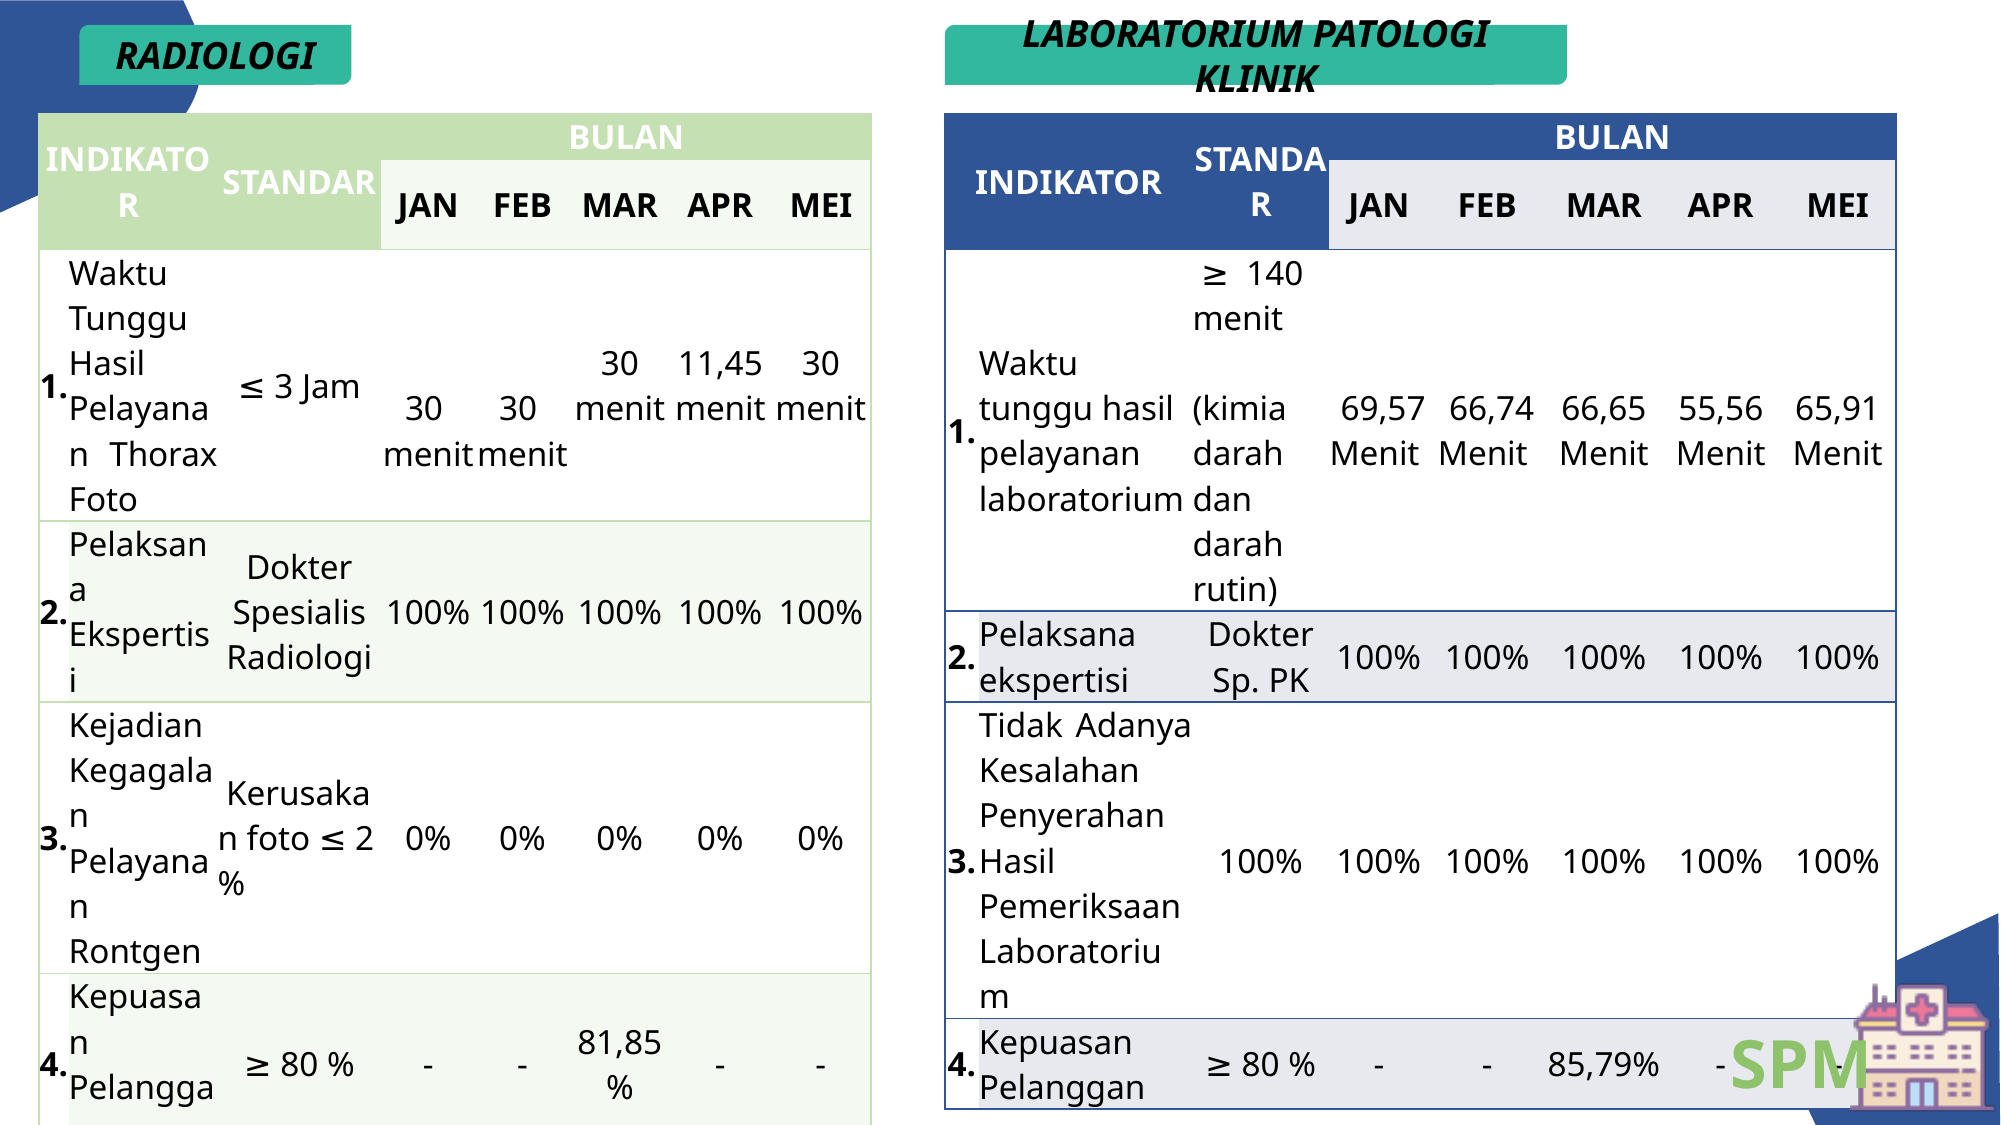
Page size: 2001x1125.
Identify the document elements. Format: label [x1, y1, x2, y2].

text_box [944, 24, 1568, 86]
table_cell [381, 160, 870, 249]
text_box [1715, 1014, 1850, 1110]
table_cell [1329, 160, 1895, 249]
text_box [78, 24, 353, 86]
table_cell [40, 250, 870, 520]
table_cell [40, 522, 870, 701]
table_cell [946, 250, 1895, 610]
table_cell [946, 703, 1895, 1018]
table_cell [40, 703, 870, 973]
table_header [40, 115, 870, 249]
table_cell [946, 612, 1895, 701]
table_cell [40, 974, 870, 1125]
table_header [946, 114, 1895, 249]
picture [1850, 966, 2000, 1116]
table_cell [946, 1019, 1715, 1108]
